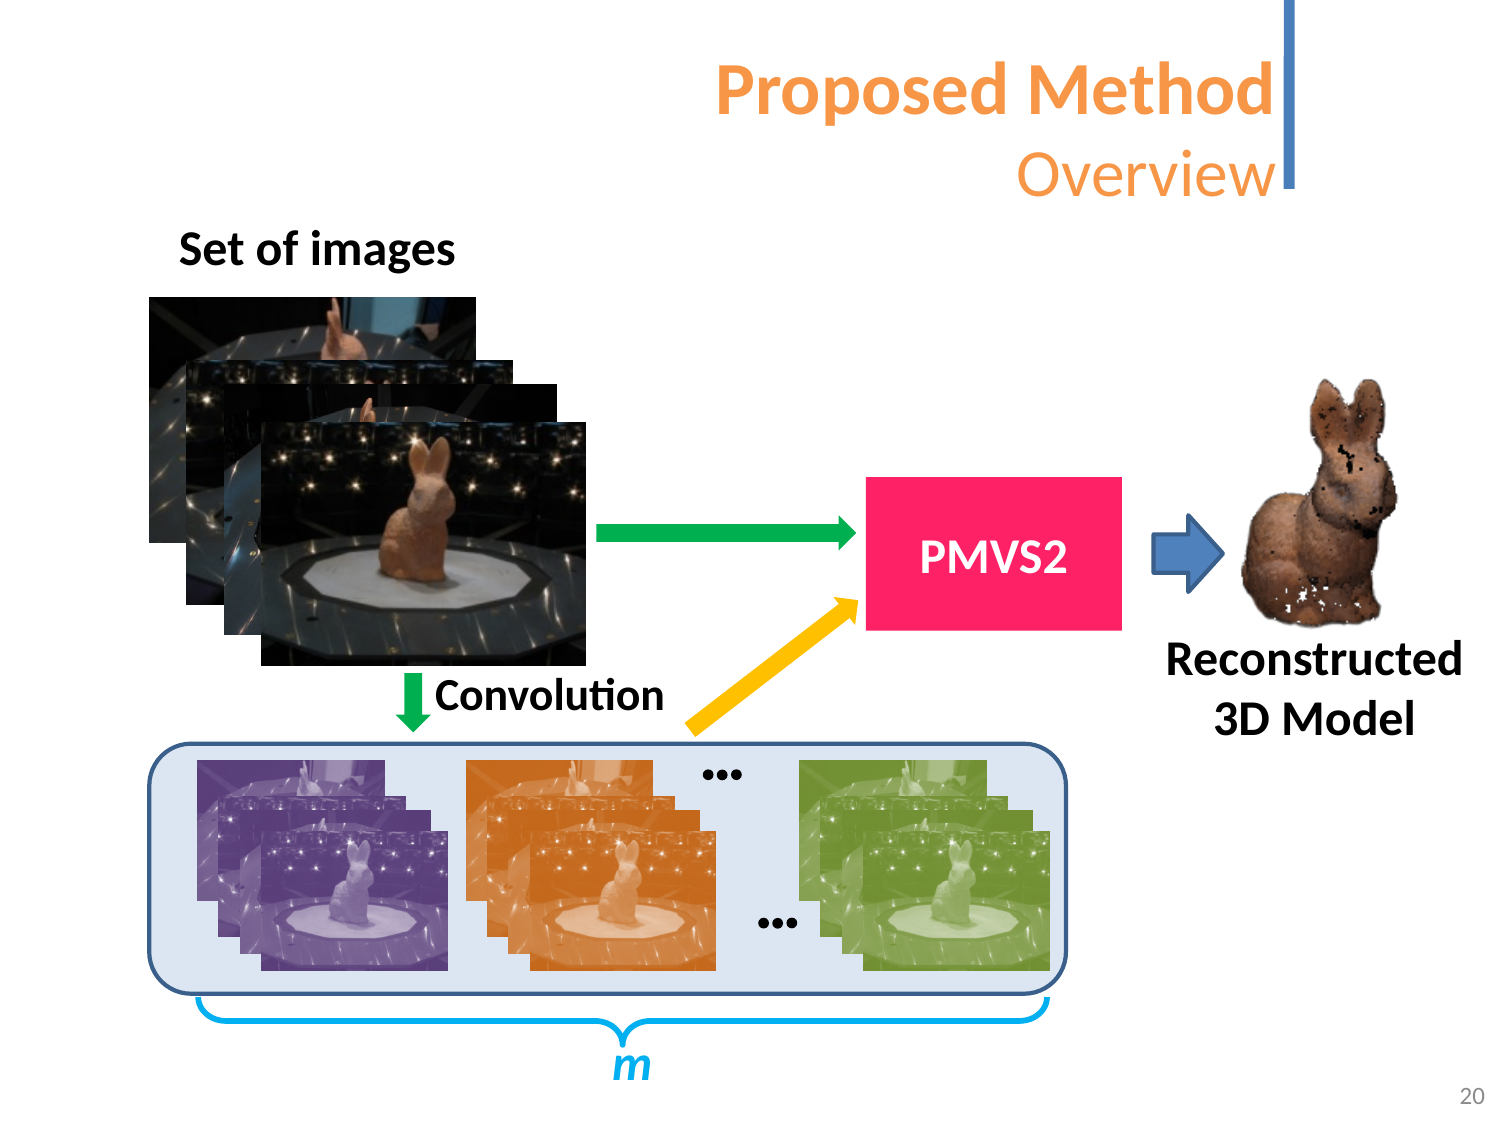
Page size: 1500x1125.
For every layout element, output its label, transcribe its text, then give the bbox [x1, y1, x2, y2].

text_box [149, 207, 1495, 1125]
text_box Proposed Method Overview [0, 30, 1292, 219]
text_box Conventional [1193, 91, 1292, 95]
